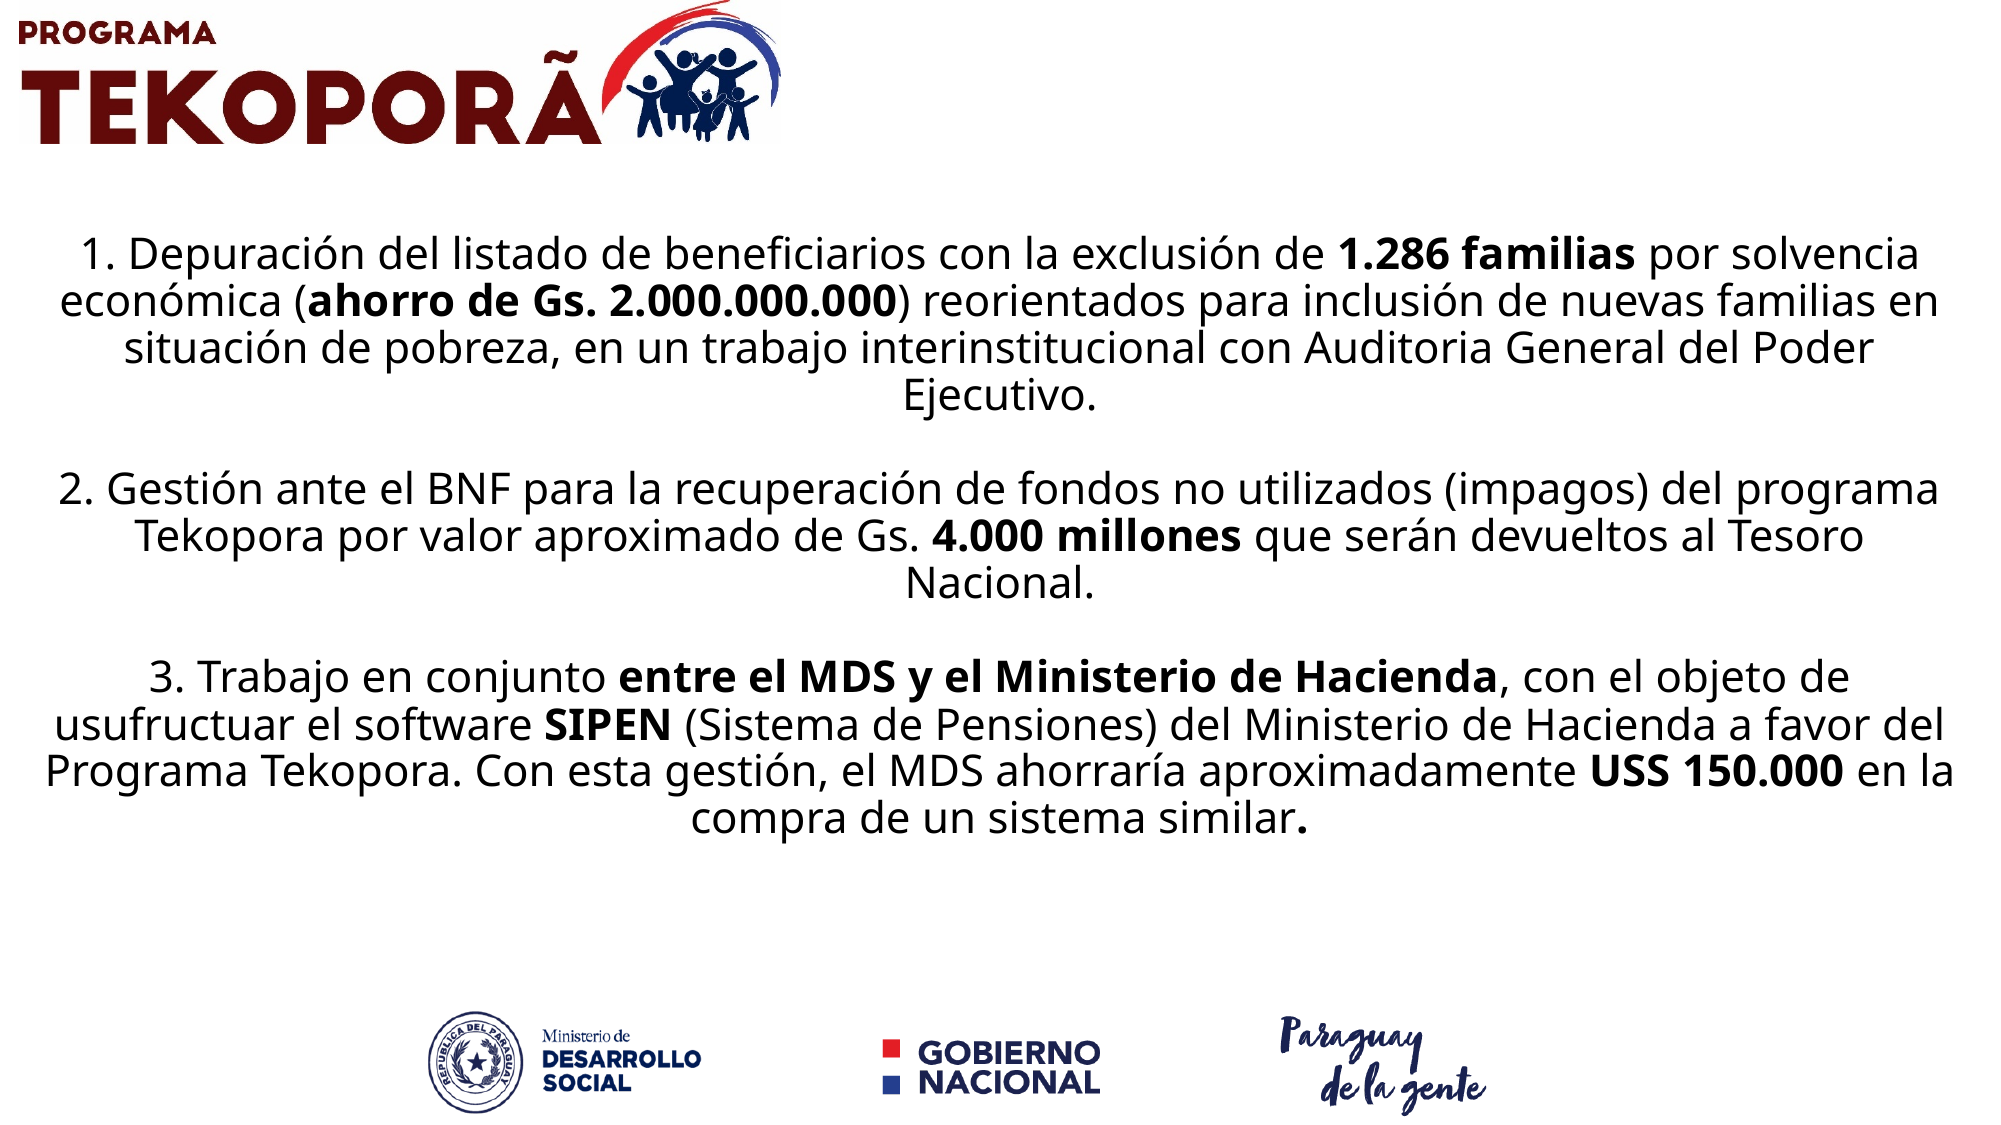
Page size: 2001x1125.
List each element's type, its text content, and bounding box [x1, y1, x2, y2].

picture [424, 1010, 704, 1114]
picture [872, 1014, 1113, 1115]
title 1. Depuración del listado de beneficiarios con la exclusión de 1.286 familias por solvencia económica (ahorro de Gs. 2.000.000.000) reorientados para inclusión de nuevas familias en situación de pobreza, en un trabajo interinstitucional con Auditoria General del Poder Ejecutivo. 2. Gestión ante el BNF para la recuperación de fondos no utilizados (impagos) del programa Tekopora por valor aproximado de Gs. 4.000 millones que serán devueltos al Tesoro Nacional. 3. Trabajo en conjunto entre el MDS y el Ministerio de Hacienda, con el objeto de usufructuar el software SIPEN (Sistema de Pensiones) del Ministerio de Hacienda a favor del Programa Tekopora. Con esta gestión, el MDS ahorraría aproximadamente USS 150.000 en la compra de un sistema similar. [19, 219, 1981, 1024]
picture [19, 0, 781, 144]
picture [1271, 999, 1497, 1125]
